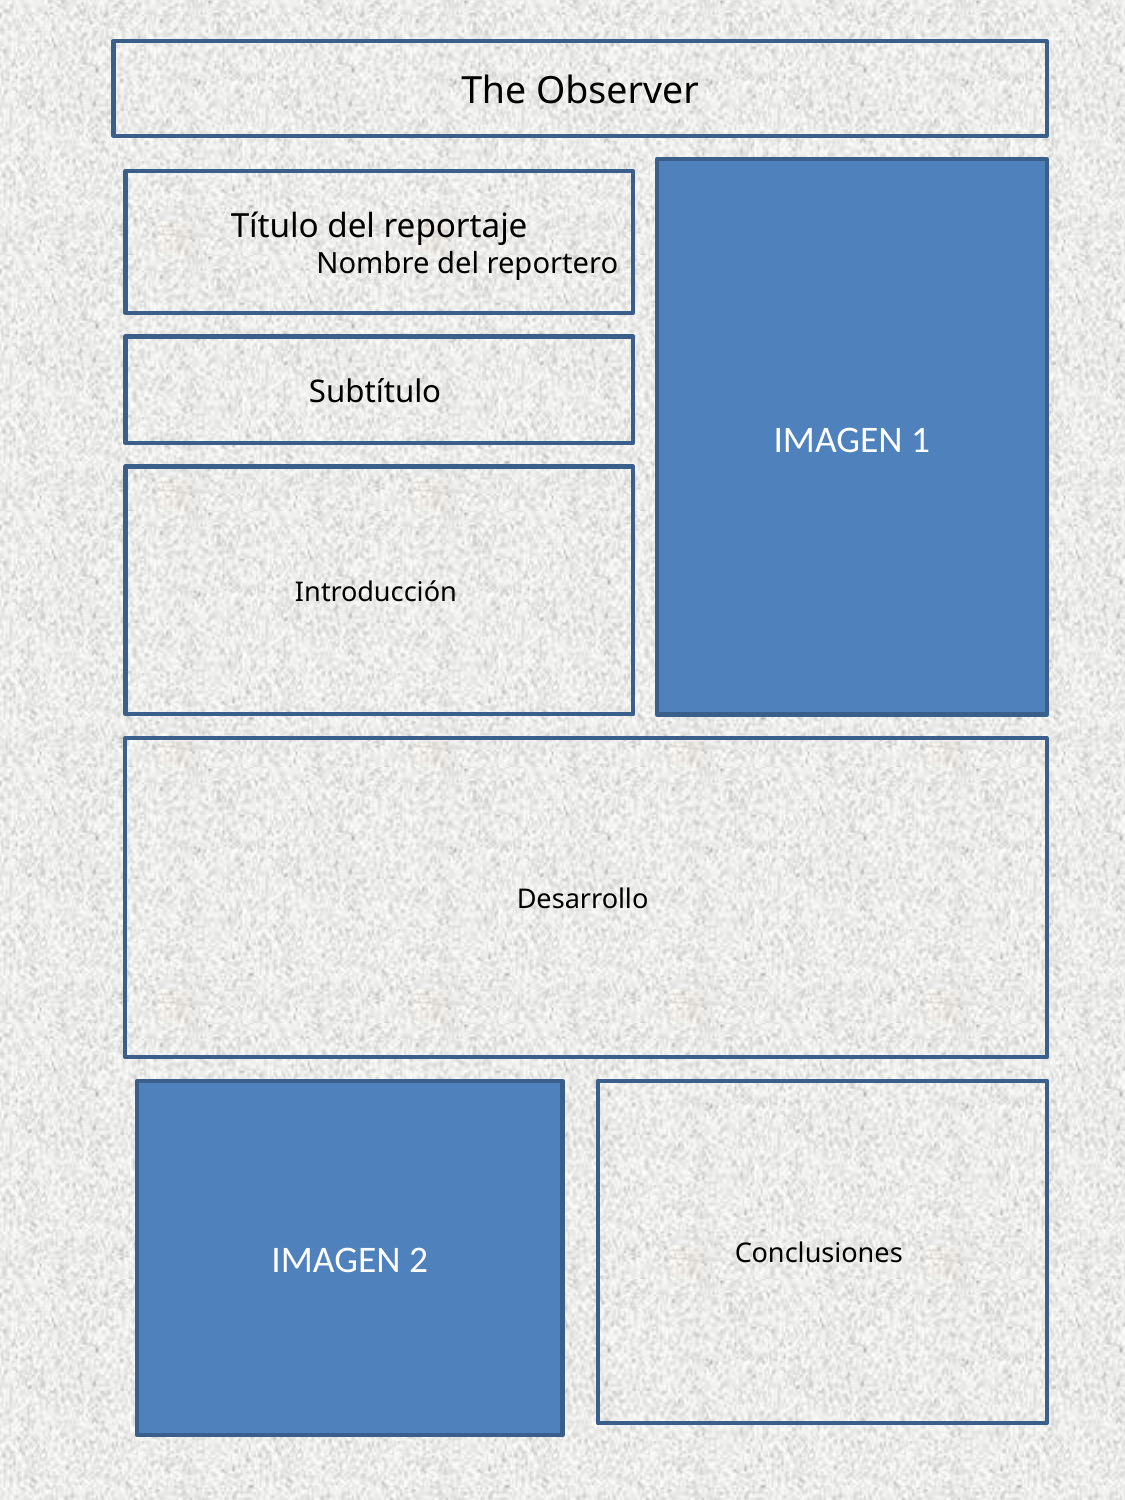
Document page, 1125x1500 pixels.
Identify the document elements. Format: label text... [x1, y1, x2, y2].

picture [0, 0, 1125, 1500]
text_box Título del reportaje Nombre del reportero [123, 169, 635, 315]
text_box The Observer [111, 39, 1049, 138]
text_box Conclusiones [596, 1079, 1049, 1425]
text_box Desarrollo [123, 736, 1049, 1059]
text_box Introducción [123, 464, 635, 716]
text_box IMAGEN 1 [655, 157, 1049, 717]
text_box Subtítulo [123, 334, 635, 445]
text_box IMAGEN 2 [135, 1079, 565, 1437]
